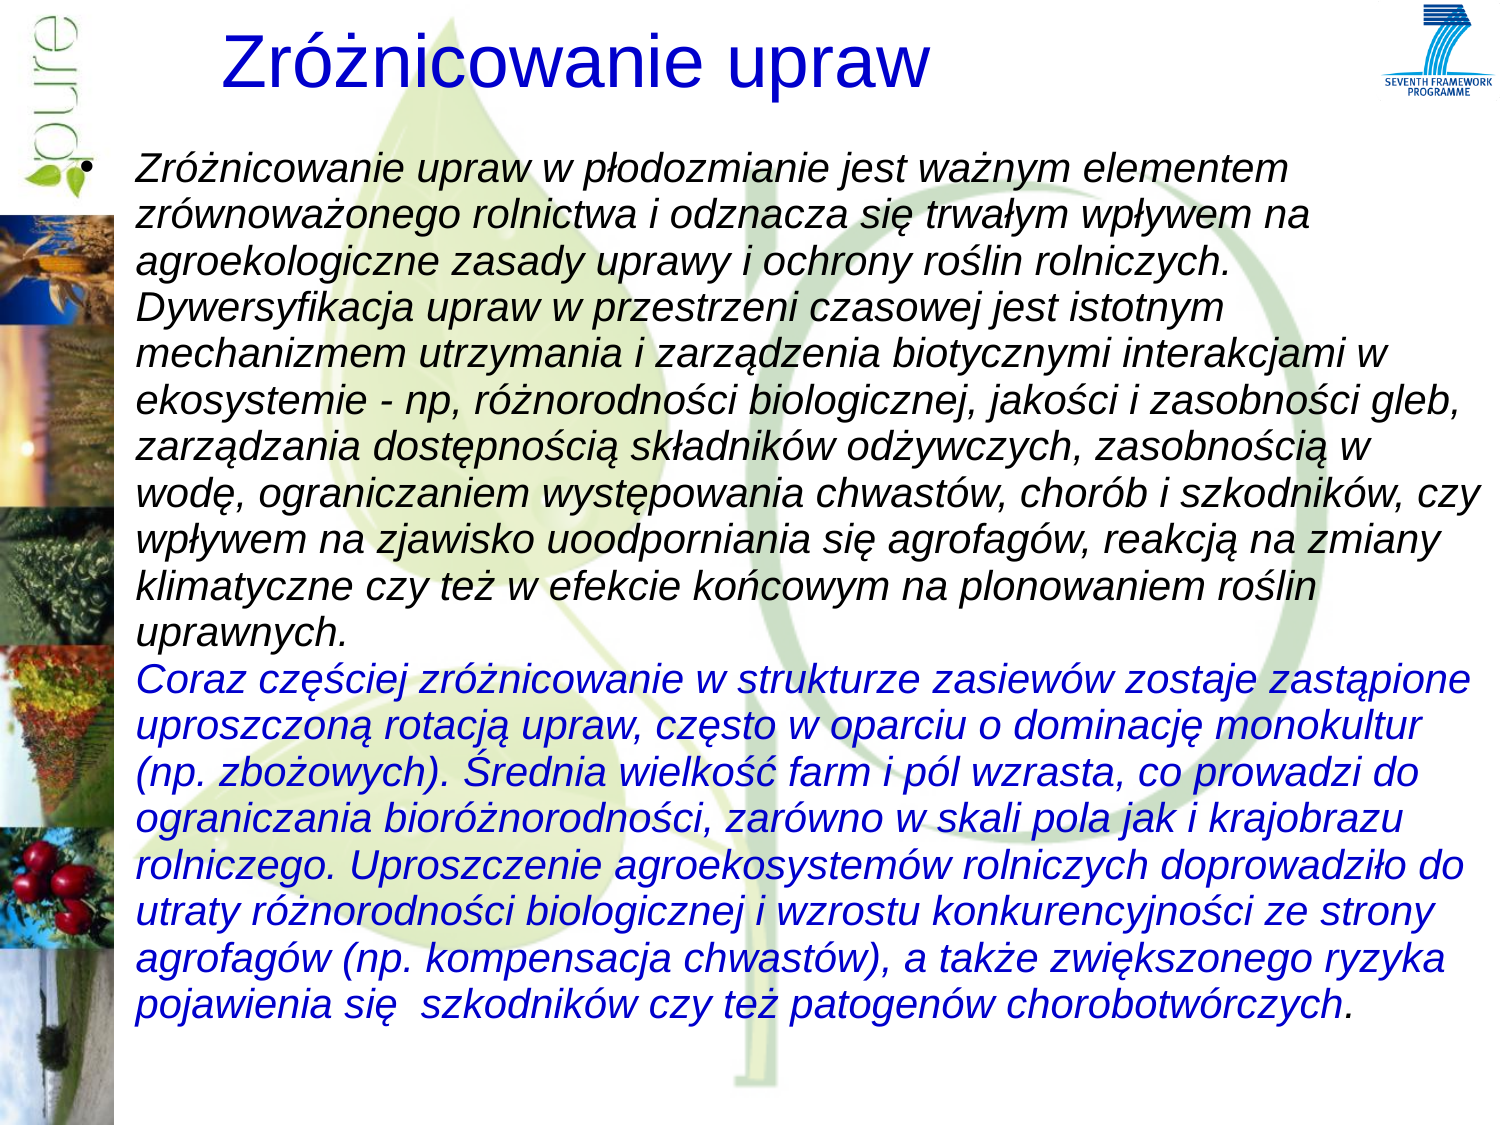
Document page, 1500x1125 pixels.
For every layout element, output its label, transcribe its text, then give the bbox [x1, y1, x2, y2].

title Zróżnicowanie upraw [206, 30, 1129, 137]
picture [1376, 0, 1500, 101]
list Zróżnicowanie upraw w płodozmianie jest ważnym elementem zrównoważonego rolnictwa i odznacza się trwałym wpływem na agroekologiczne zasady uprawy i ochrony roślin rolniczych. Dywersyfikacja upraw w przestrzeni czasowej jest istotnym mechanizmem utrzymania i zarządzenia biotycznymi interakcjami w ekosystemie - np, różnorodności biologicznej, jakości i zasobności gleb, zarządzania dostępnością składników odżywczych, zasobnością w wodę, ograniczaniem występowania chwastów, chorób i szkodników, czy wpływem na zjawisko uoodporniania się agrofagów, reakcją na zmiany klimatyczne czy też w efekcie końcowym na plonowaniem roślin uprawnych. Coraz częściej zróżnicowanie w strukturze zasiewów zostaje zastąpione uproszczoną rotacją upraw, często w oparciu o dominację monokultur (np. zbożowych). Średnia wielkość farm i pól wzrasta, co prowadzi do ograniczania bioróżnorodności, zarówno w skali pola jak i krajobrazu rolniczego. Uproszczenie agroekosystemów rolniczych doprowadziło do utraty różnorodności biologicznej i wzrostu konkurencyjności ze strony agrofagów (np. kompensacja chwastów), a także zwiększonego ryzyka pojawienia się szkodników czy też patogenów chorobotwórczych. [64, 137, 1500, 1078]
picture [0, 0, 114, 1125]
